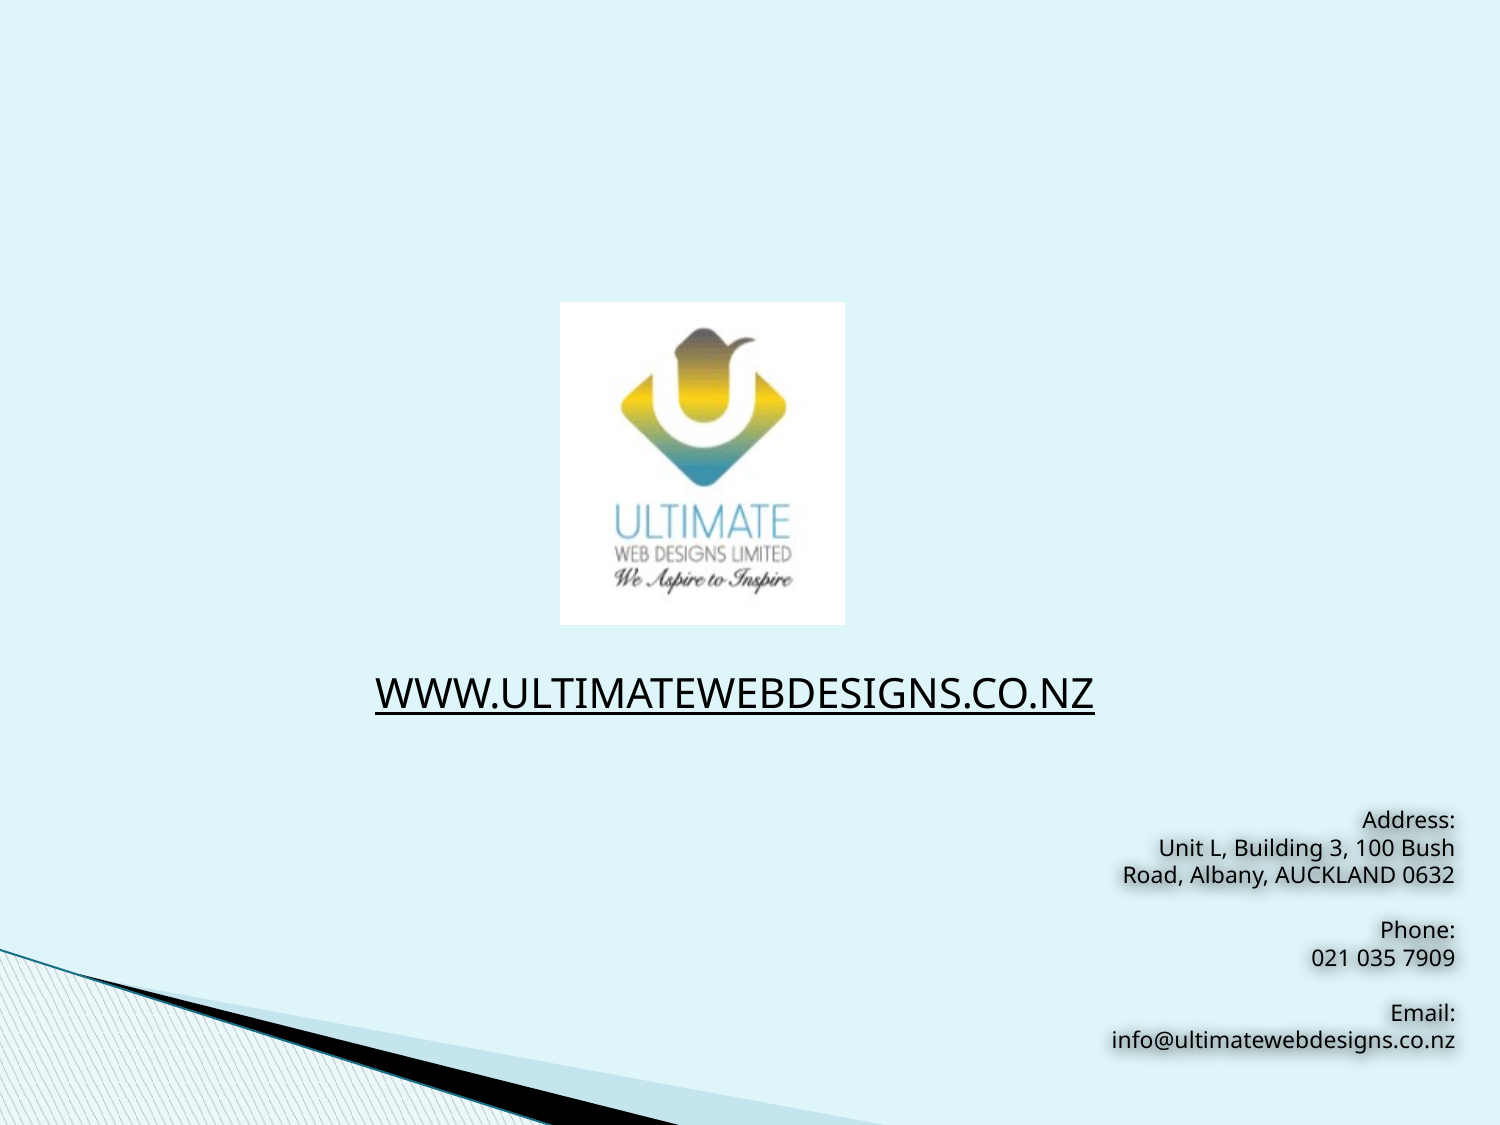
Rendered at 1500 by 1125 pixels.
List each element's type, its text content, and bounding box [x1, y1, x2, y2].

text_box www.ultimatewebdesigns.co.nz [360, 631, 1117, 752]
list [559, 302, 845, 625]
text_box Address: Unit L, Building 3, 100 Bush Road, Albany, AUCKLAND 0632 Phone: 021 035 7909 Email: info@ultimatewebdesigns.co.nz [1086, 798, 1471, 1061]
